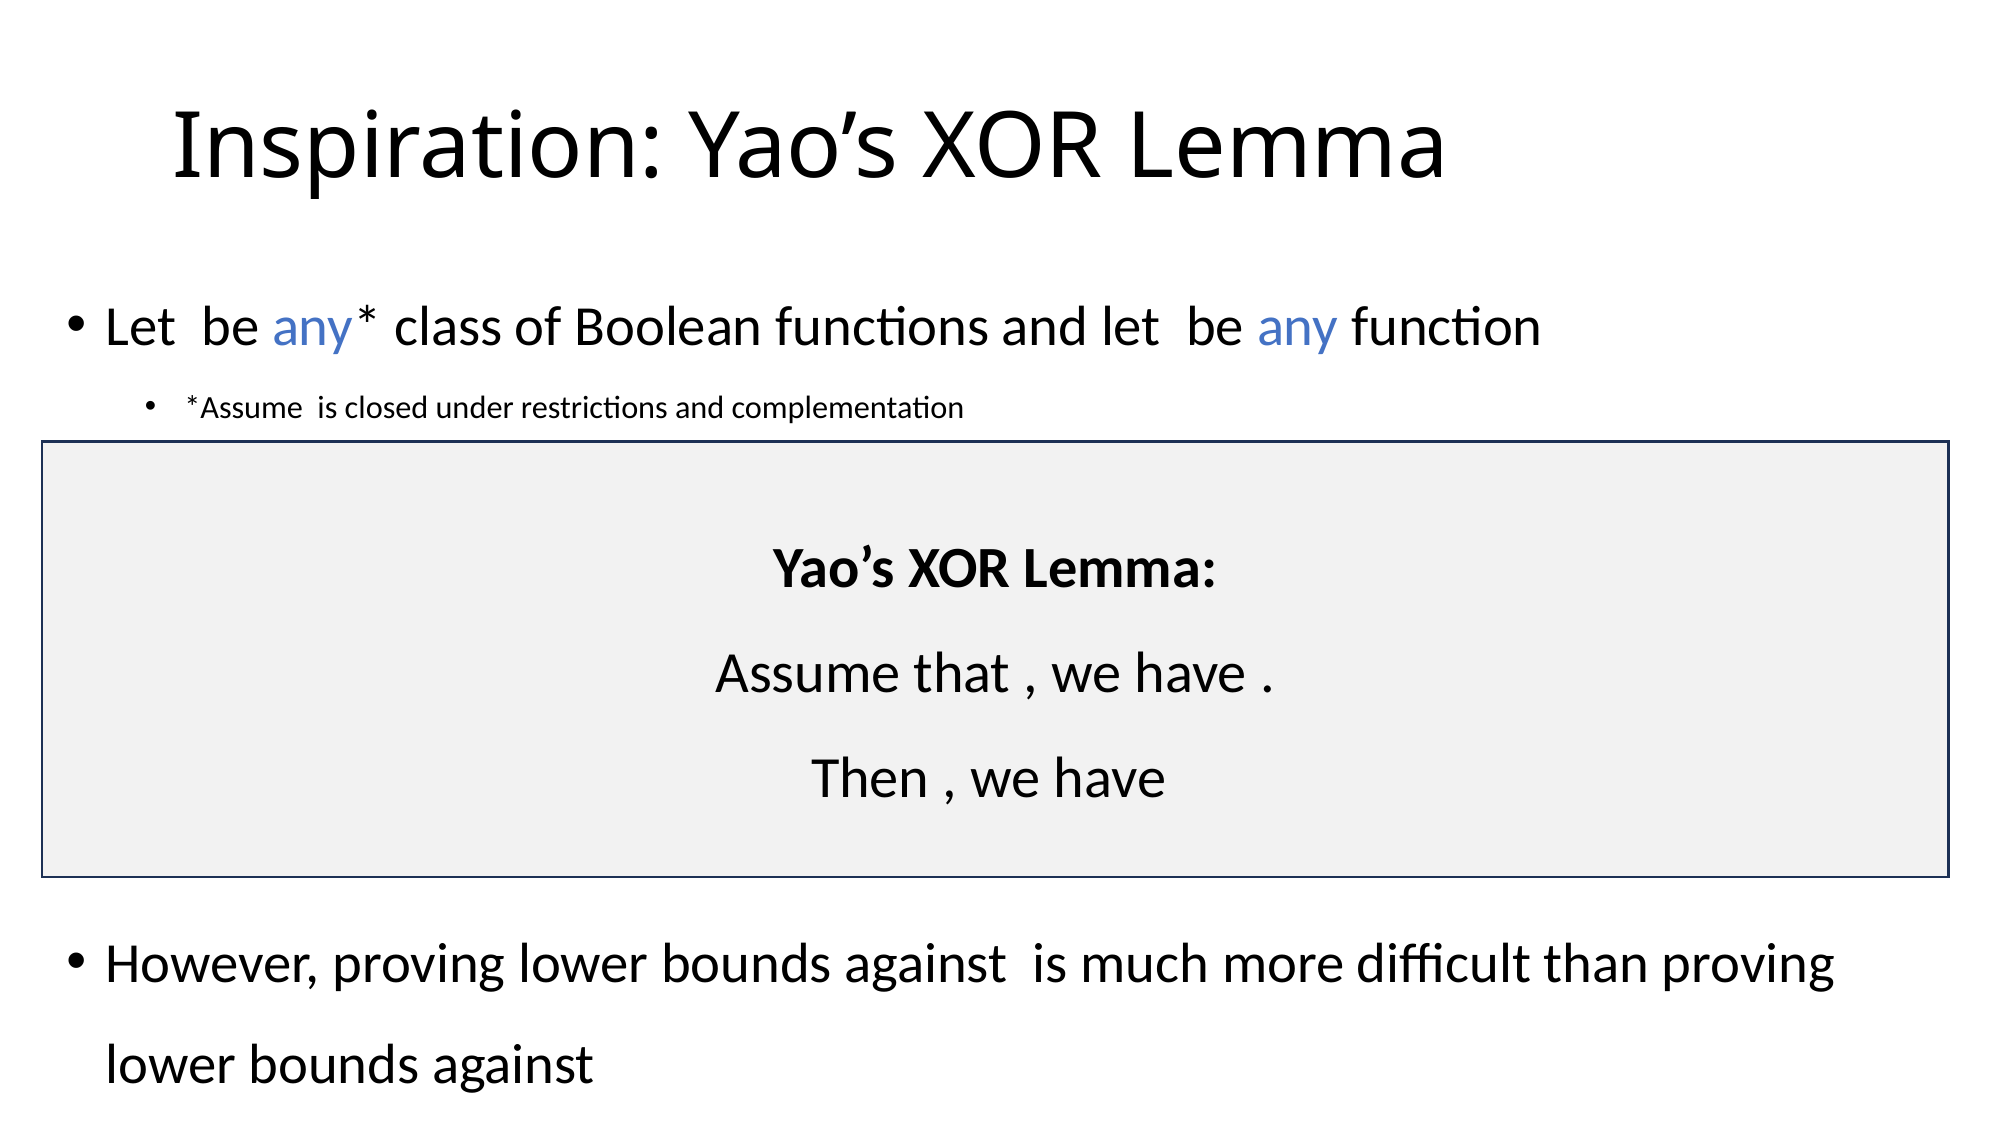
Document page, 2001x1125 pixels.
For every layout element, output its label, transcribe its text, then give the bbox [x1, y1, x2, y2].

title Inspiration: Yao’s XOR Lemma [157, 39, 1883, 257]
